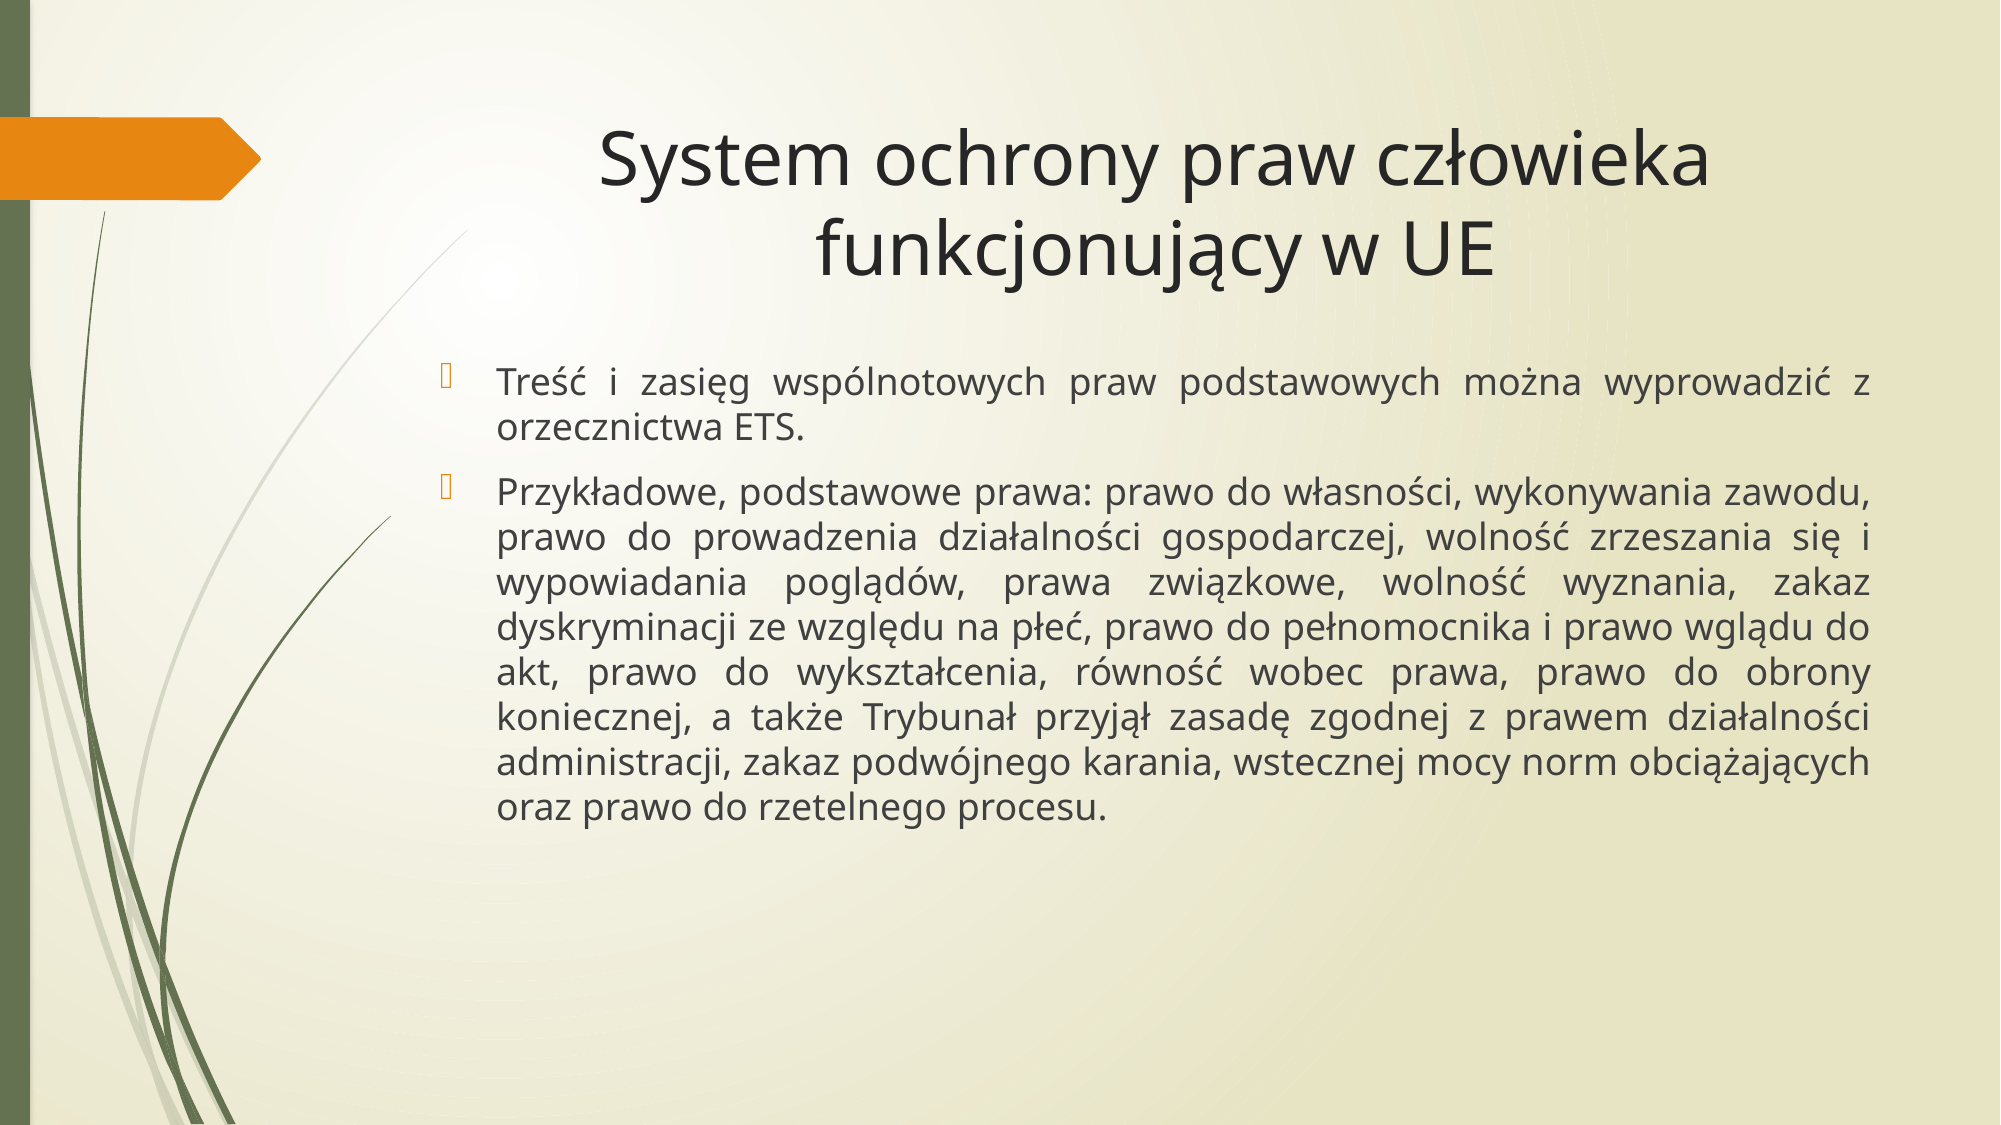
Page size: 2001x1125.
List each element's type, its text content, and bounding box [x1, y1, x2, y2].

list Treść i zasięg wspólnotowych praw podstawowych można wyprowadzić z orzecznictwa ETS. Przykładowe, podstawowe prawa: prawo do własności, wykonywania zawodu, prawo do prowadzenia działalności gospodarczej, wolność zrzeszania się i wypowiadania poglądów, prawa związkowe, wolność wyznania, zakaz dyskryminacji ze względu na płeć, prawo do pełnomocnika i prawo wglądu do akt, prawo do wykształcenia, równość wobec prawa, prawo do obrony koniecznej, a także Trybunał przyjął zasadę zgodnej z prawem działalności administracji, zakaz podwójnego karania, wstecznej mocy norm obciążających oraz prawo do rzetelnego procesu. [424, 350, 1888, 970]
title System ochrony praw człowieka funkcjonujący w UE [425, 102, 1888, 313]
